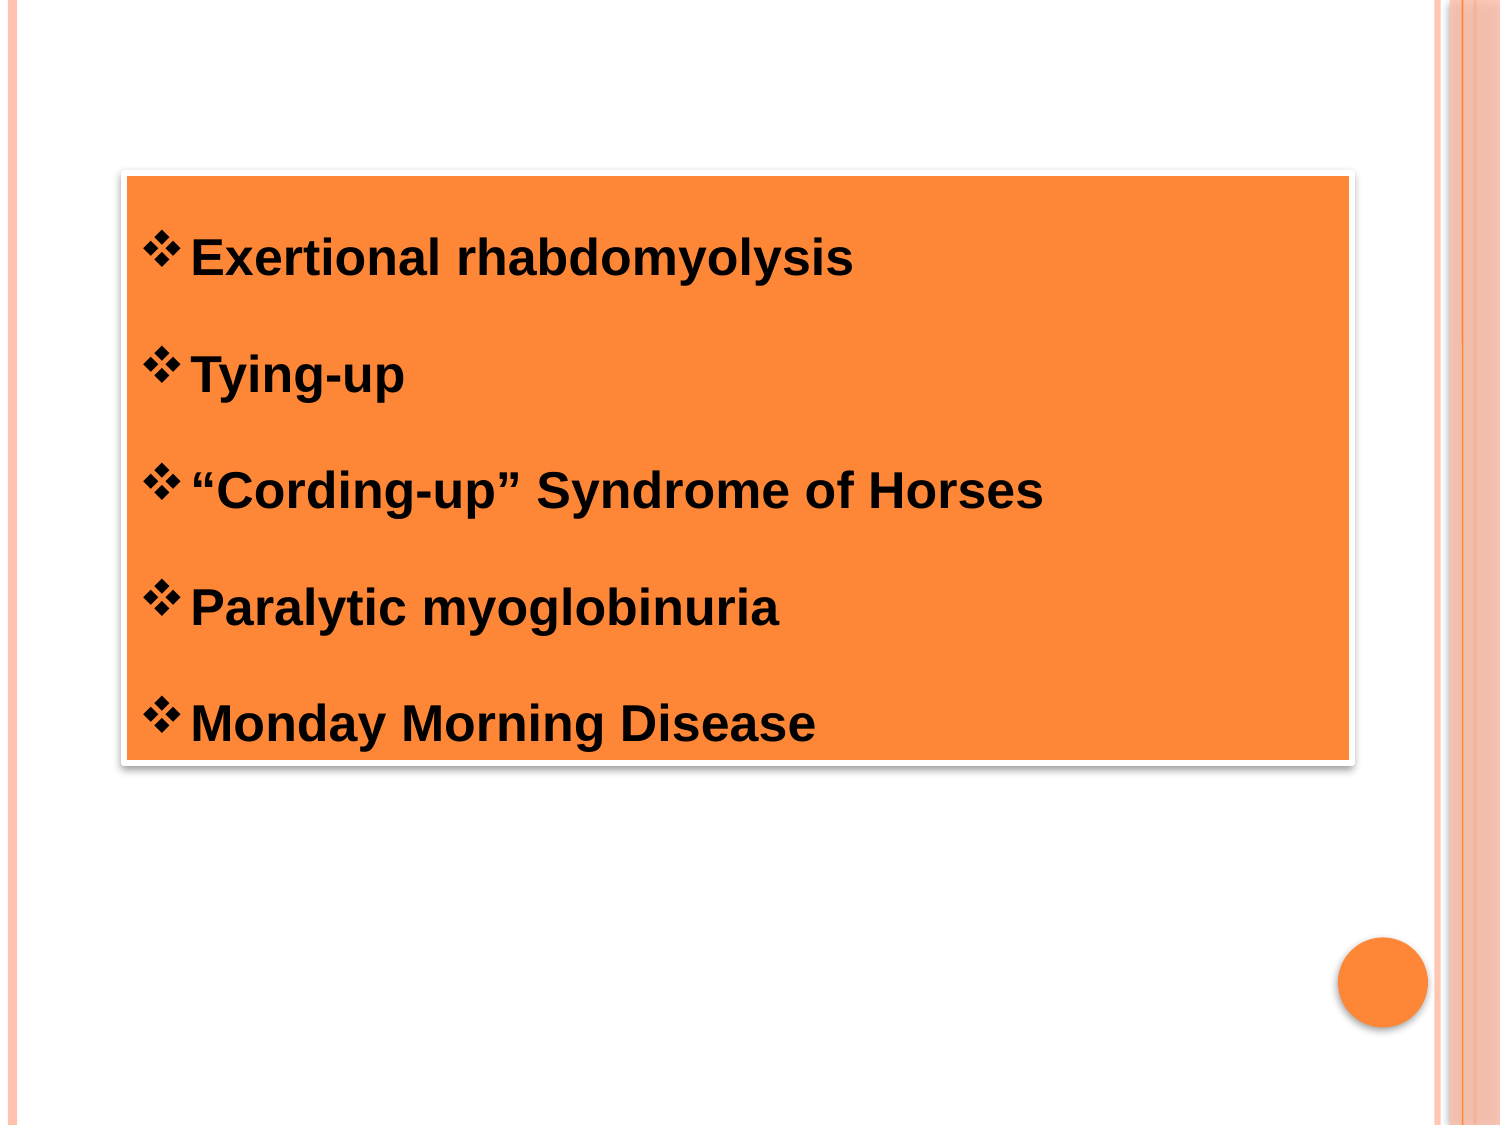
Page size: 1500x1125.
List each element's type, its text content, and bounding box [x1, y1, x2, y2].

text_box Exertional rhabdomyolysis Tying-up “Cording-up” Syndrome of Horses Paralytic myoglobinuria Monday Morning Disease [121, 170, 1355, 766]
